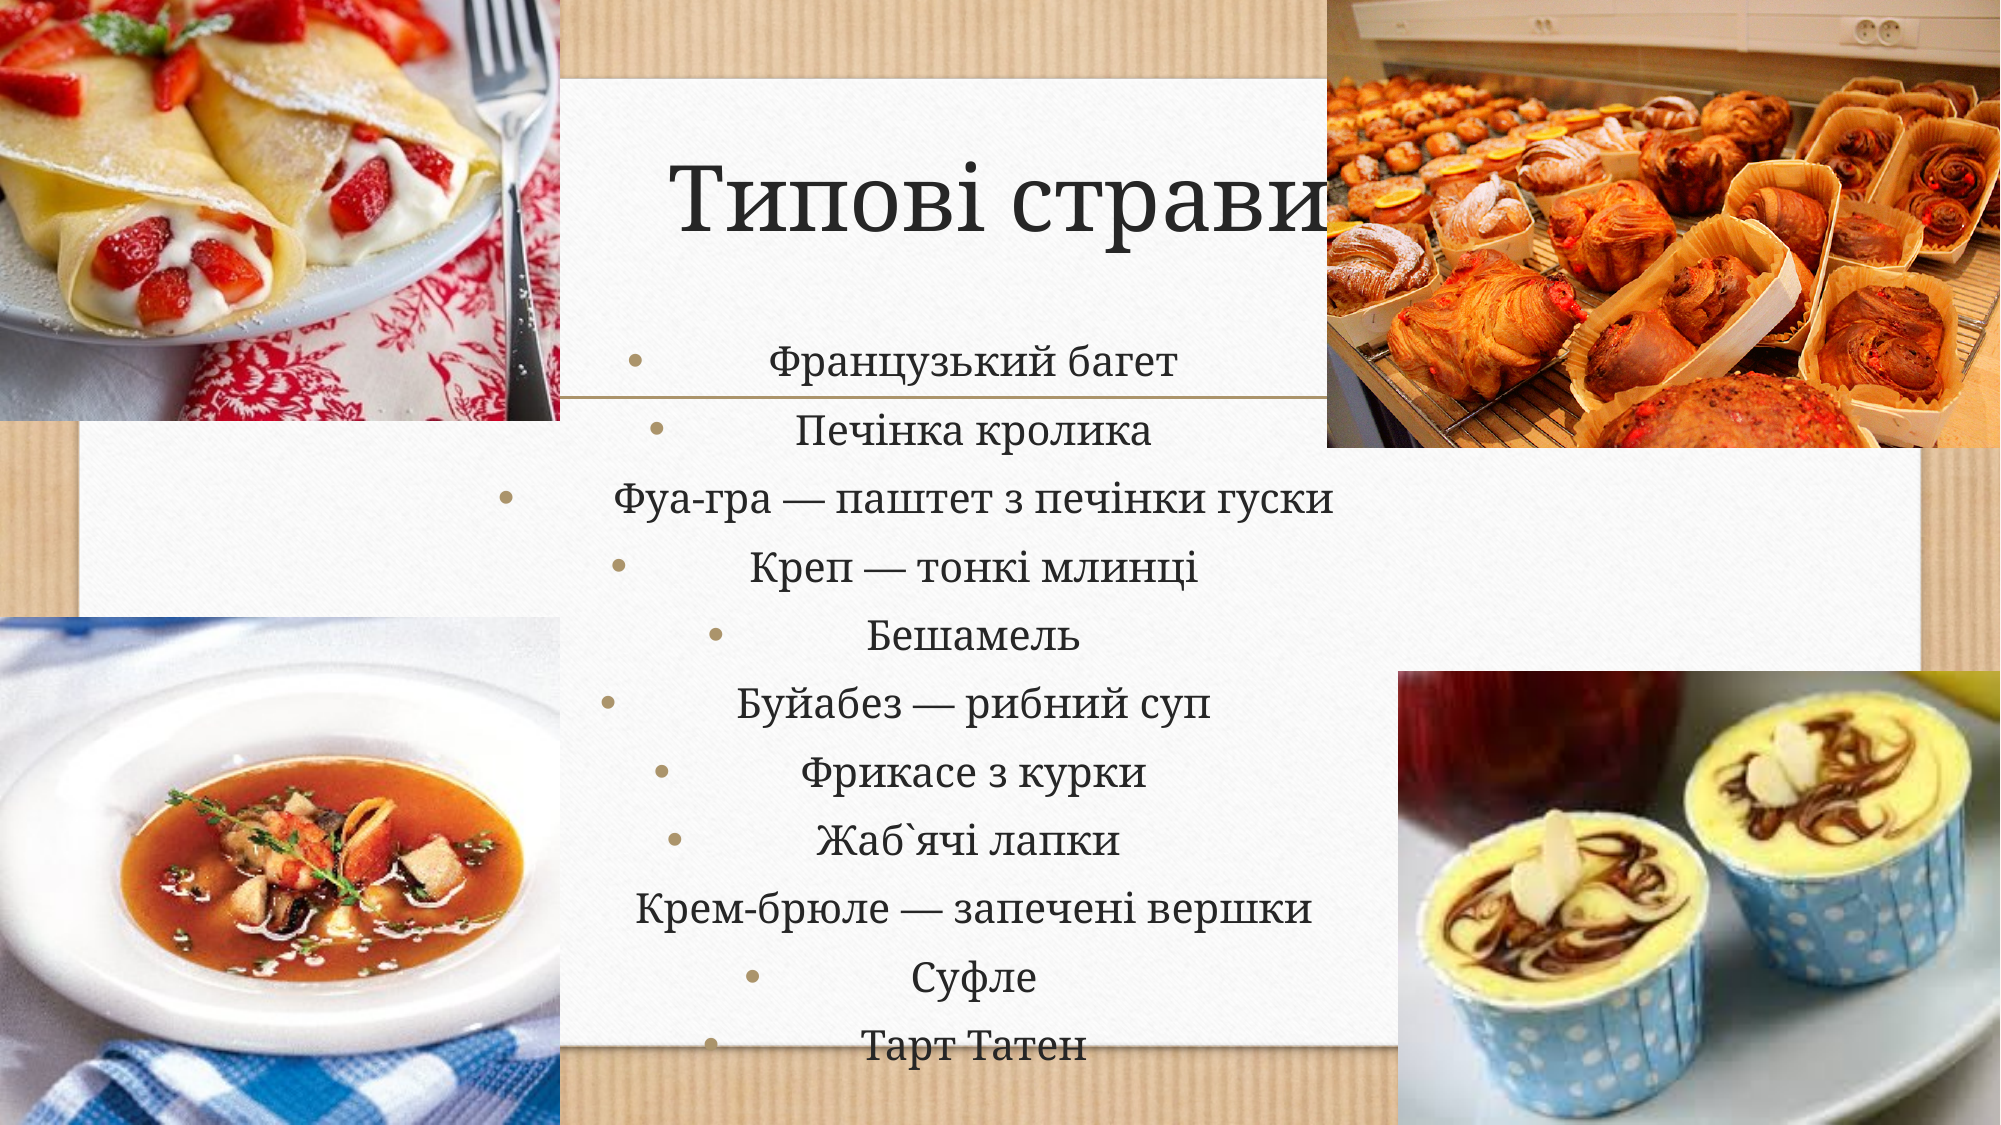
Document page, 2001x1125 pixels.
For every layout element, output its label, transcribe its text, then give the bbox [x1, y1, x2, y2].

list Французький багет Печінка кролика Фуа-гра — паштет з печінки гуски Креп — тонкі млинці Бешамель Буйабез — рибний суп Фрикасе з курки Жаб`ячі лапки Крем-брюле — запечені вершки Суфле Тарт Татен [165, 327, 1741, 1082]
title Типові страви [560, 87, 1327, 302]
picture [0, 0, 2001, 1125]
